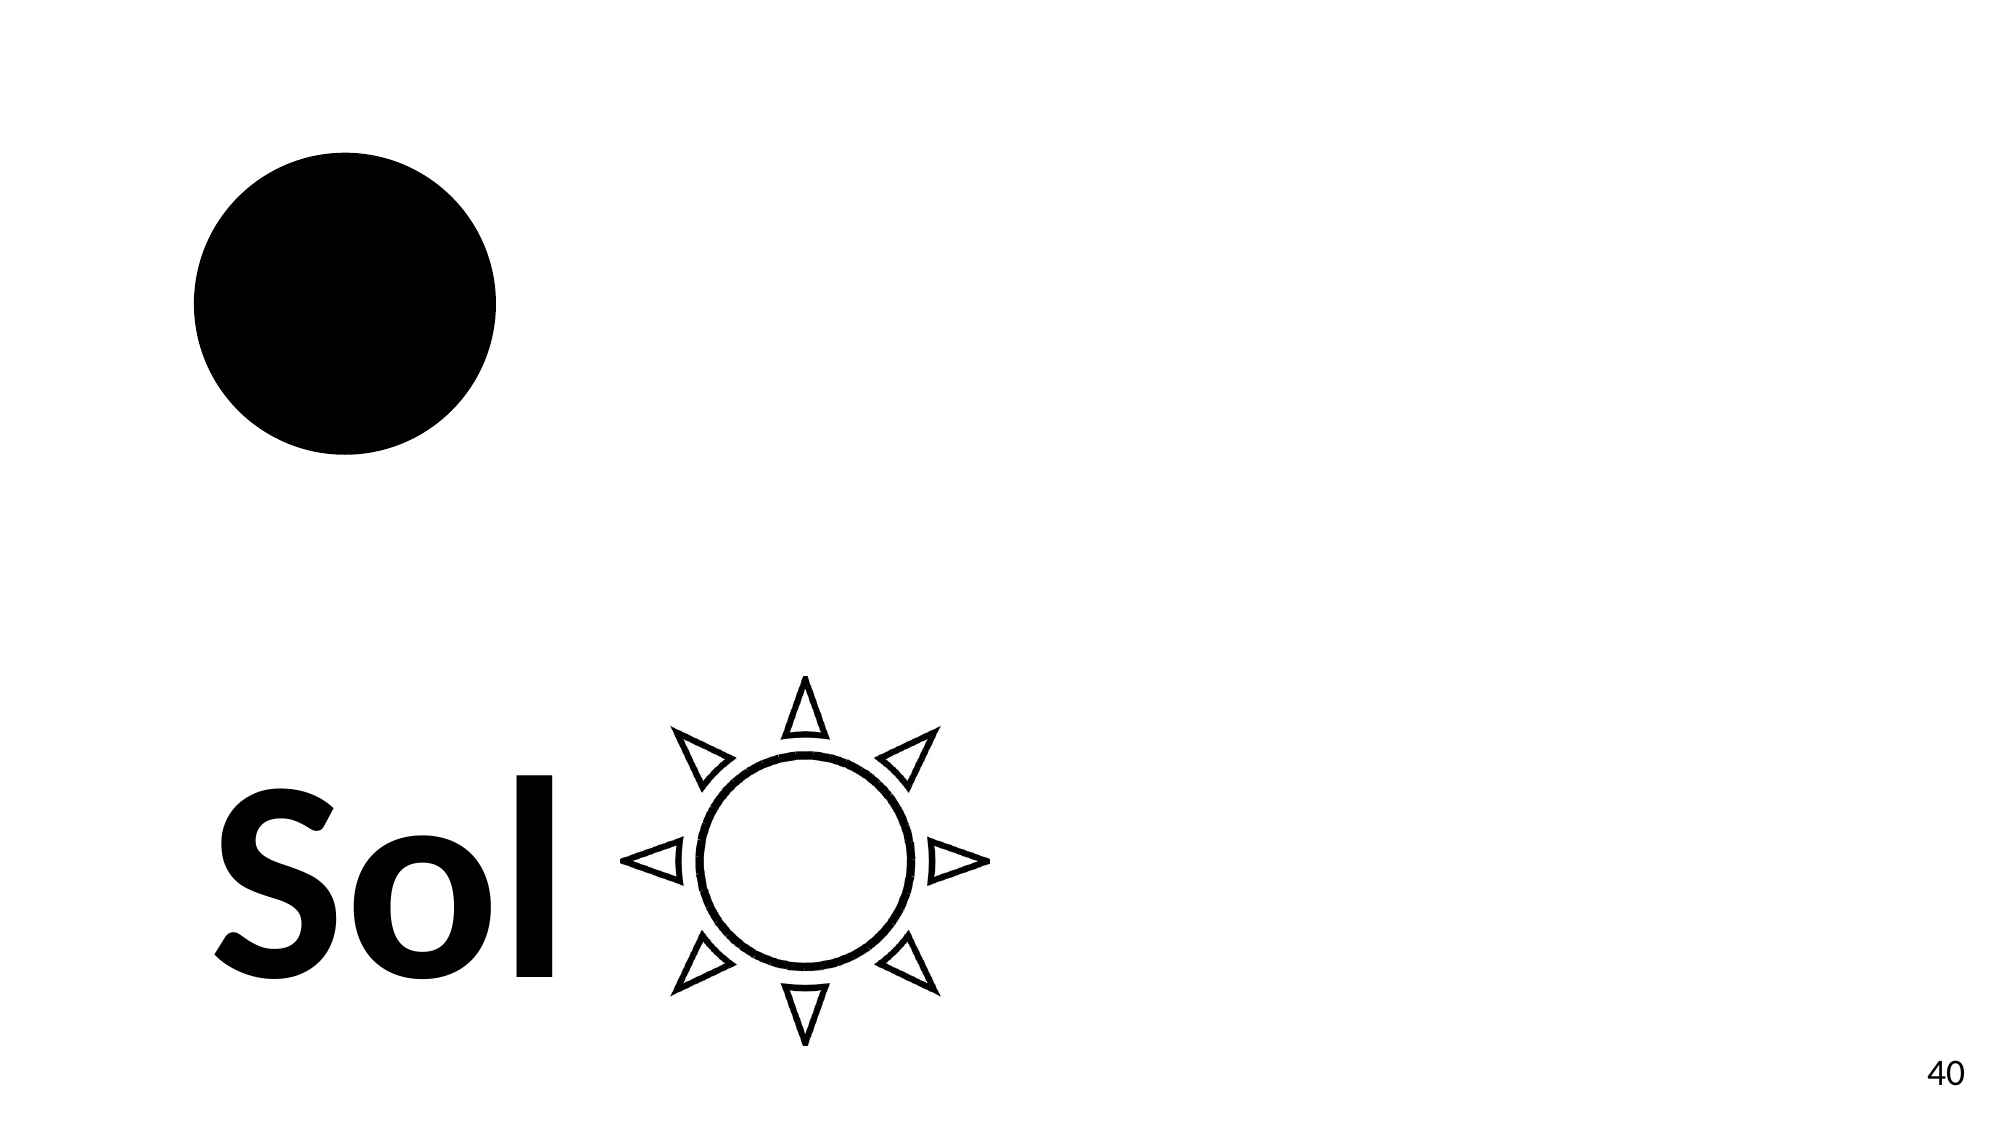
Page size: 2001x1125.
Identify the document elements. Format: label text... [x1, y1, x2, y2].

text_box 40 [1912, 1040, 1981, 1101]
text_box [194, 676, 990, 1047]
text_box [193, 152, 496, 455]
